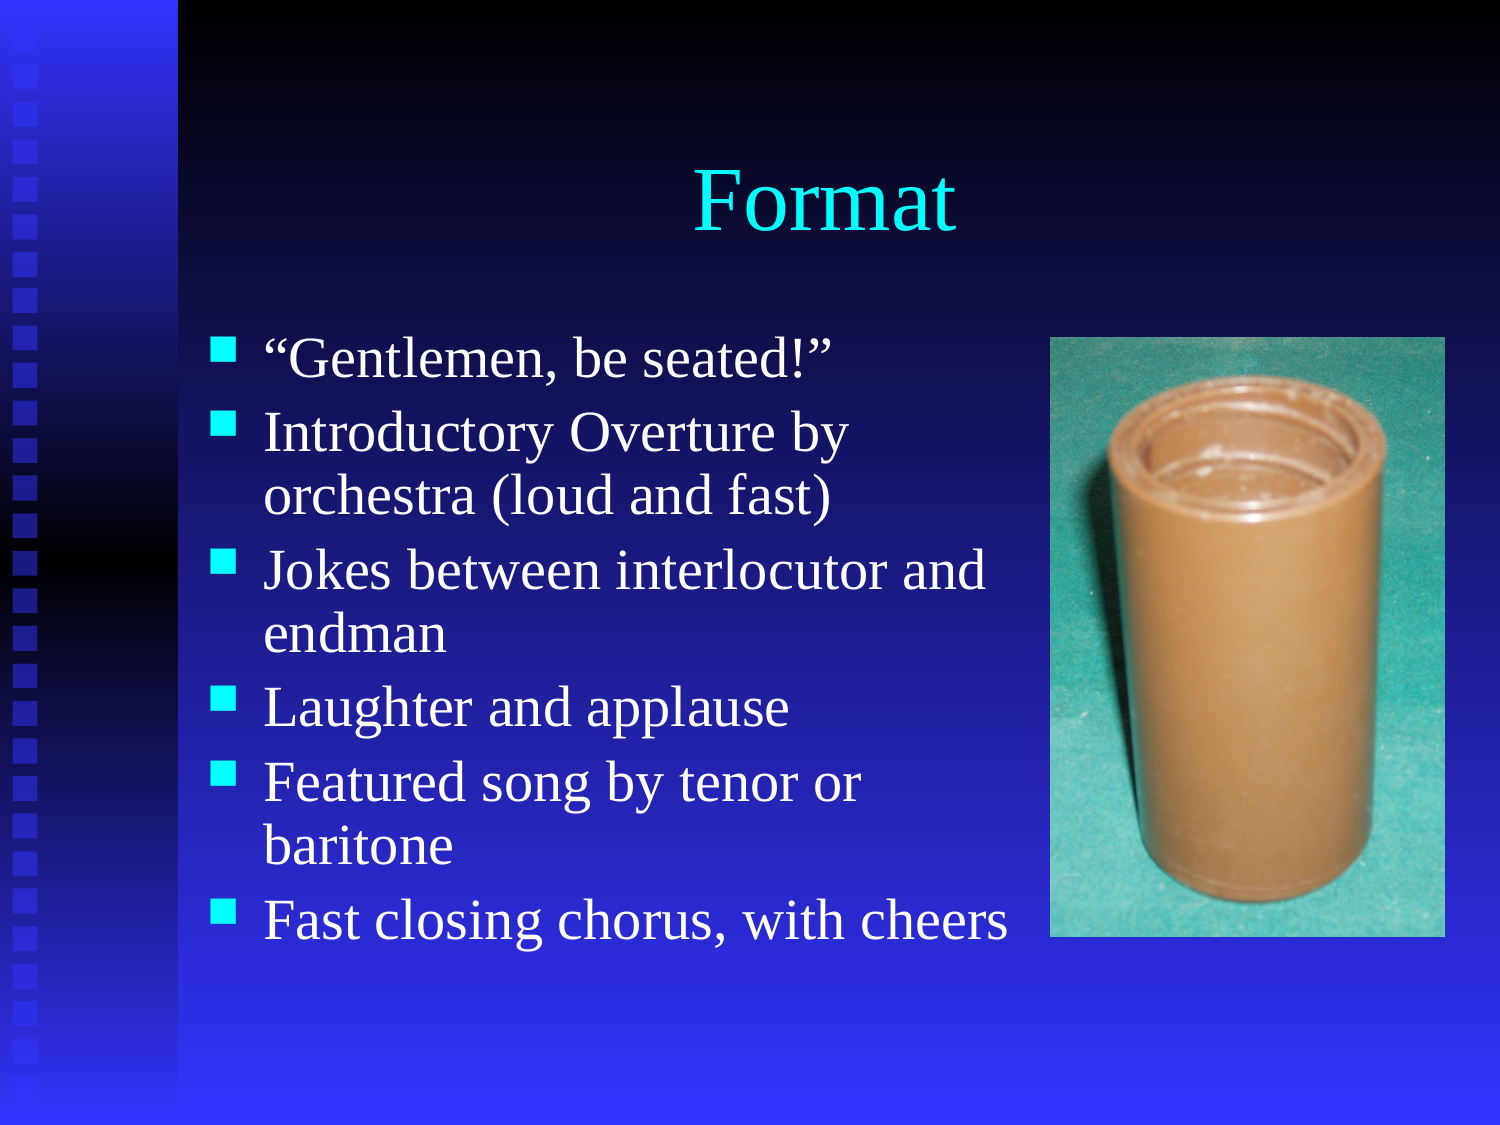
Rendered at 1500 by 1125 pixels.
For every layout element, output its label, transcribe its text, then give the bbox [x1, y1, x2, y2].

title Format [187, 99, 1463, 288]
list “Gentlemen, be seated!” Introductory Overture by orchestra (loud and fast) Jokes between interlocutor and endman Laughter and applause Featured song by tenor or baritone Fast closing chorus, with cheers [191, 318, 1063, 995]
picture [1049, 337, 1445, 937]
